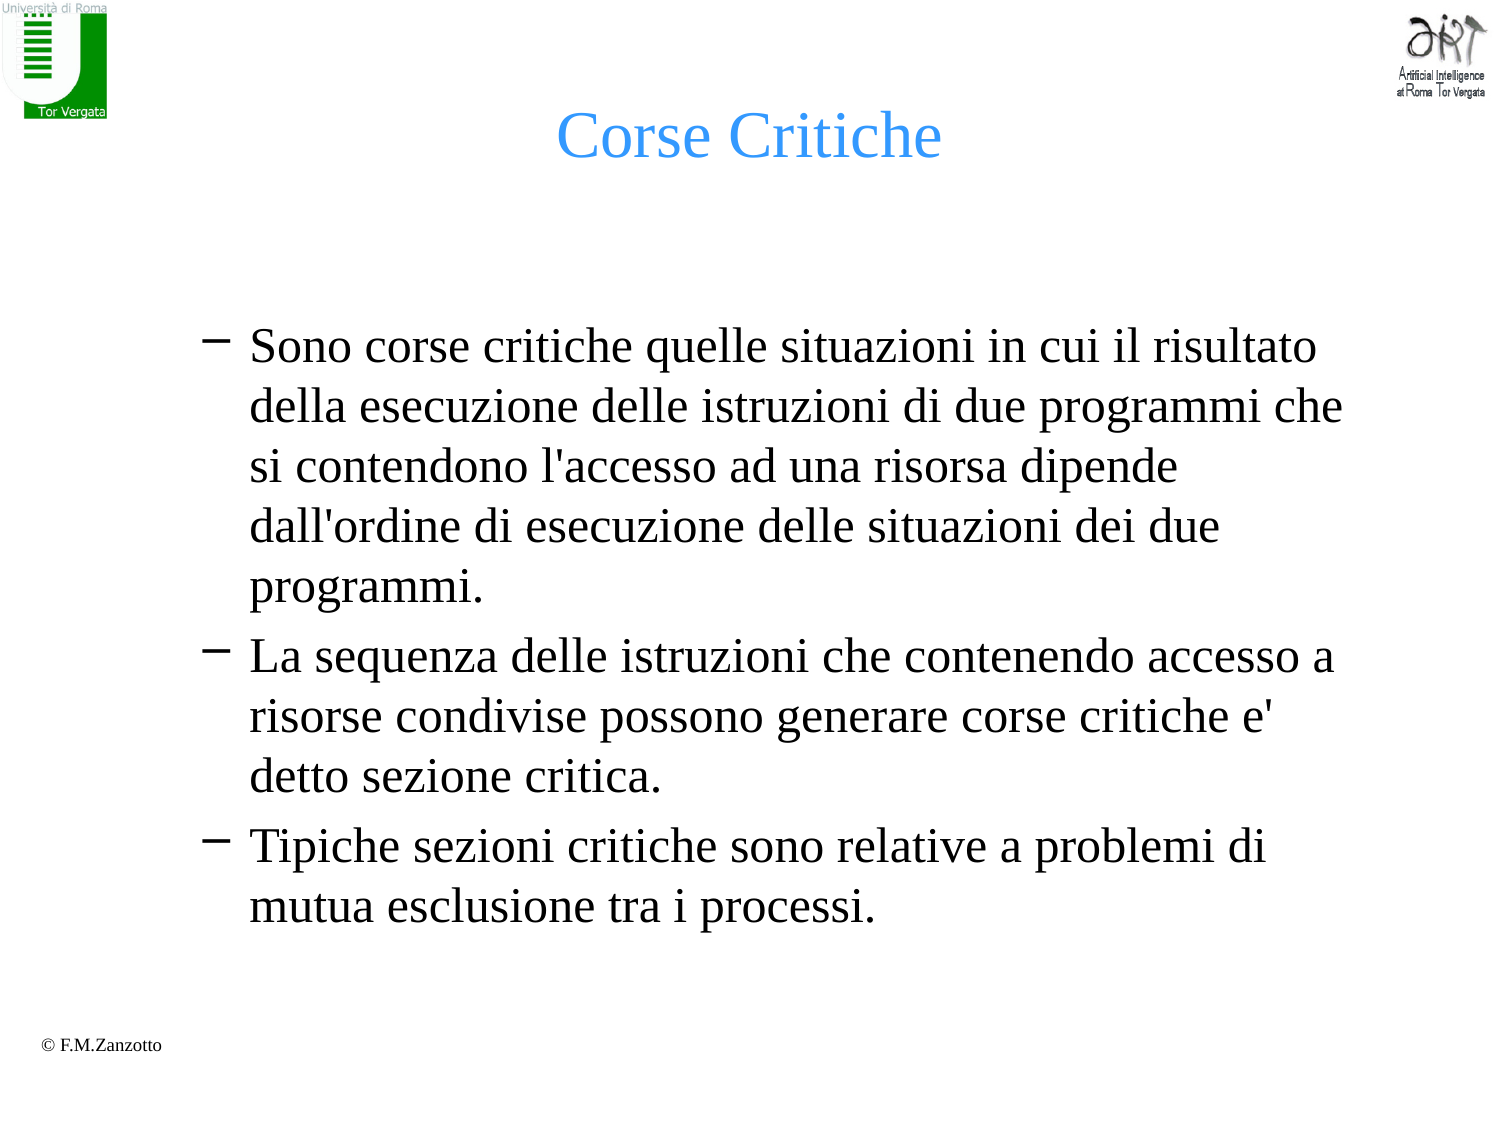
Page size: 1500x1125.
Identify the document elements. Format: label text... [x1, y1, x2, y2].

list Sono corse critiche quelle situazioni in cui il risultato della esecuzione delle istruzioni di due programmi che si contendono l'accesso ad una risorsa dipende dall'ordine di esecuzione delle situazioni dei due programmi. La sequenza delle istruzioni che contenendo accesso a risorse condivise possono generare corse critiche e' detto sezione critica. Tipiche sezioni critiche sono relative a problemi di mutua esclusione tra i processi. [112, 224, 1388, 1001]
picture [1, 1, 107, 119]
title Corse Critiche [112, 74, 1388, 188]
picture [1387, 8, 1495, 101]
